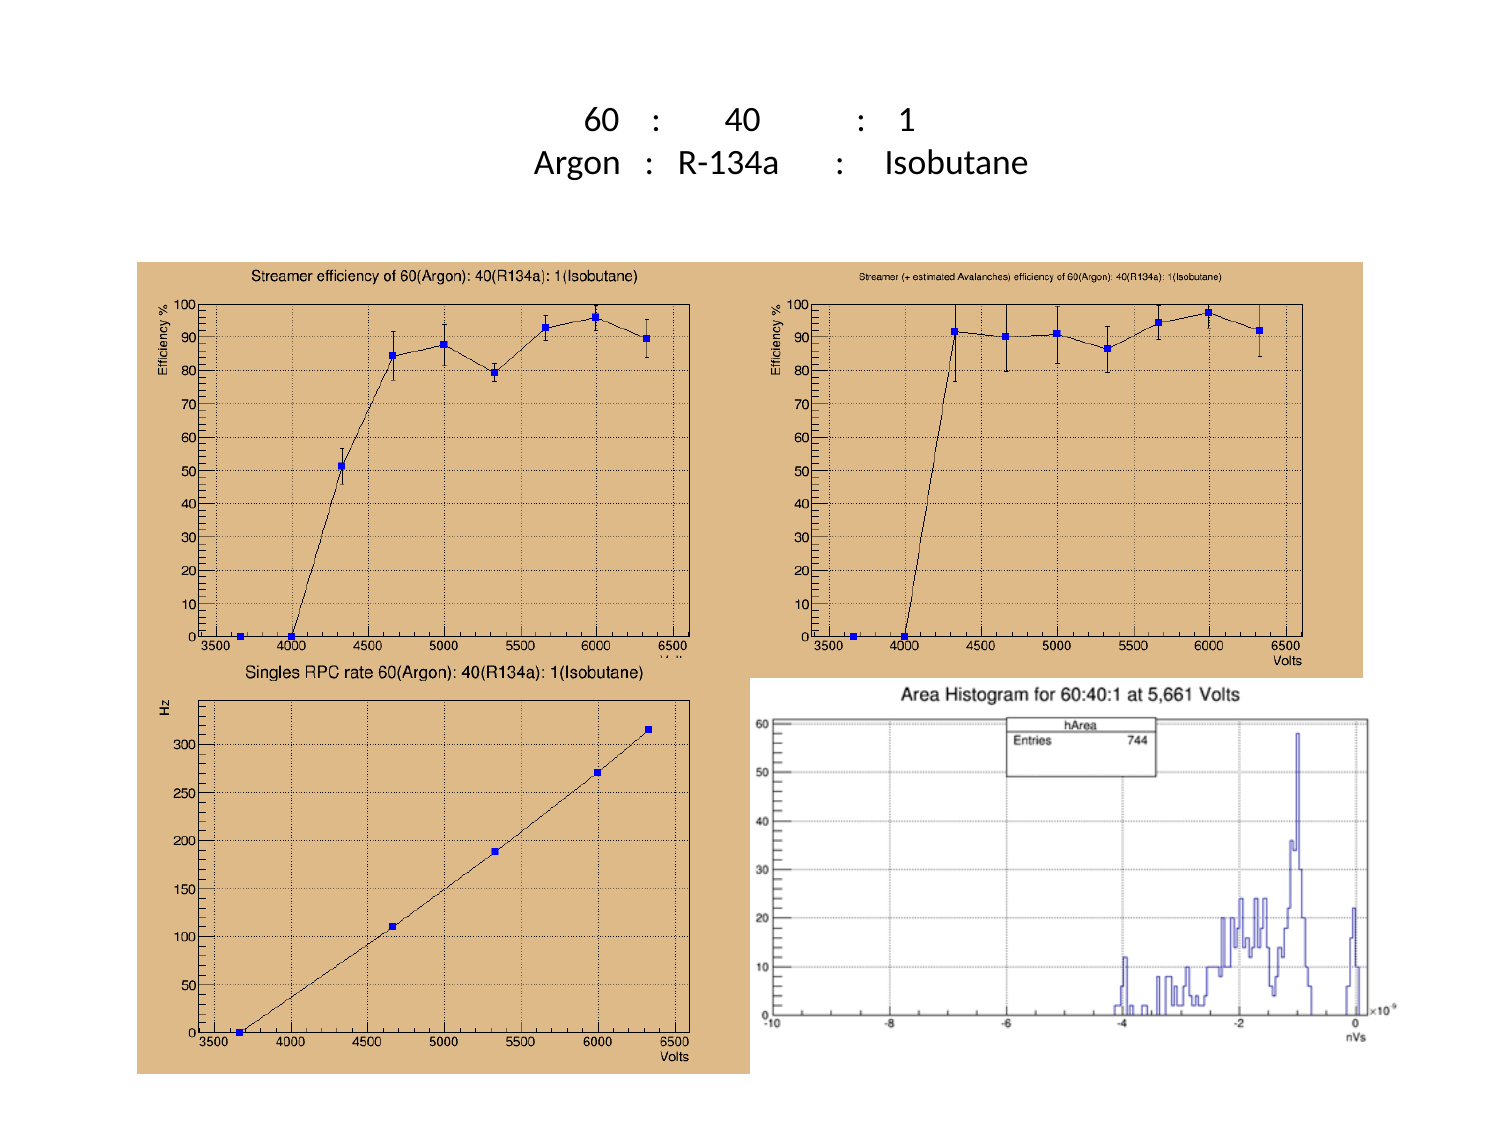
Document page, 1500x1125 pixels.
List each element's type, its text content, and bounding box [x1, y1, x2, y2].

picture [137, 262, 1438, 1074]
title 60 : 40 : 1 Argon : R-134a : Isobutane [75, 45, 1425, 233]
